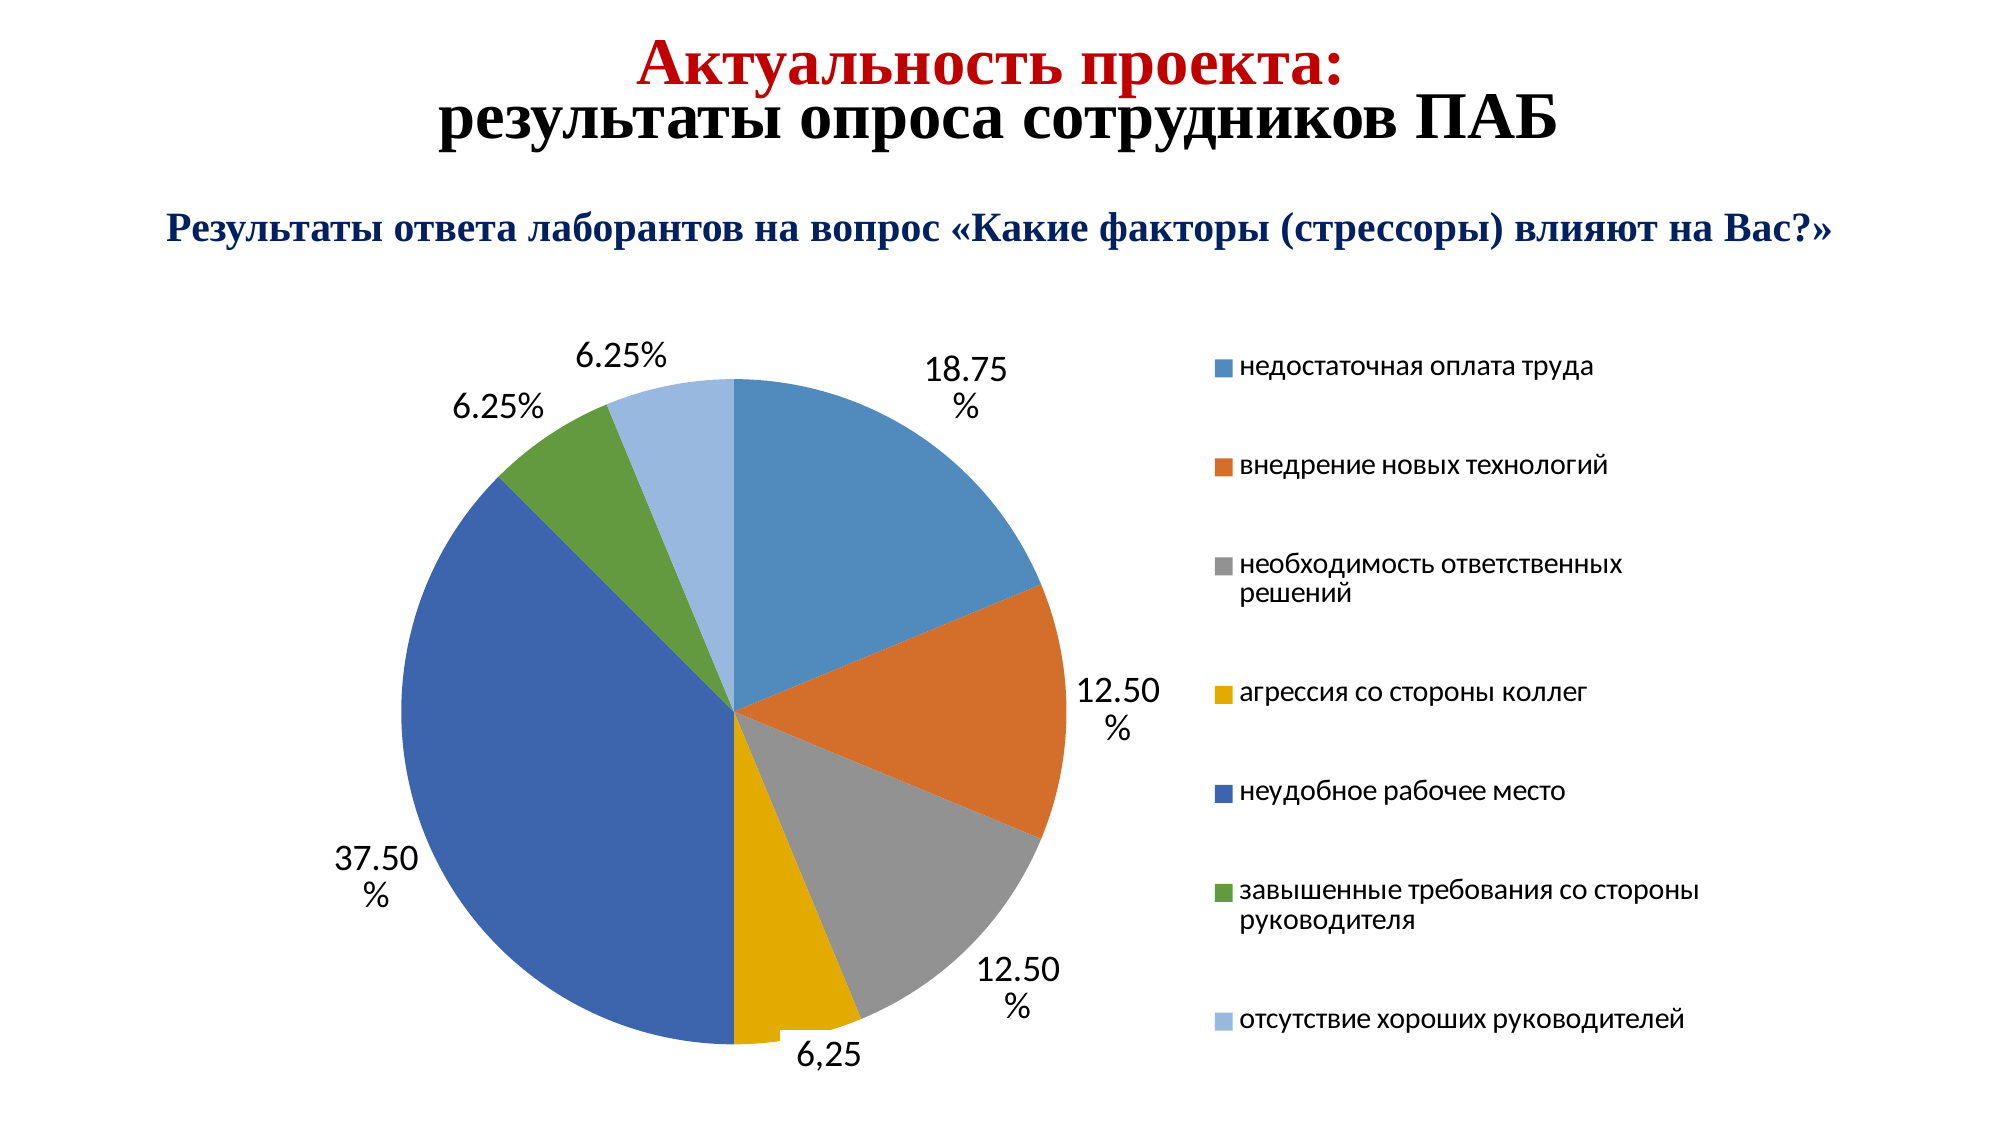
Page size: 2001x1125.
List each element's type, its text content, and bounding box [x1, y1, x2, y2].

title Результаты ответа лаборантов на вопрос «Какие факторы (стрессоры) влияют на Вас?» [137, 183, 1863, 275]
text_box Актуальность проекта: результаты опроса сотрудников ПАБ [137, 35, 1863, 160]
chart [266, 274, 1734, 1106]
